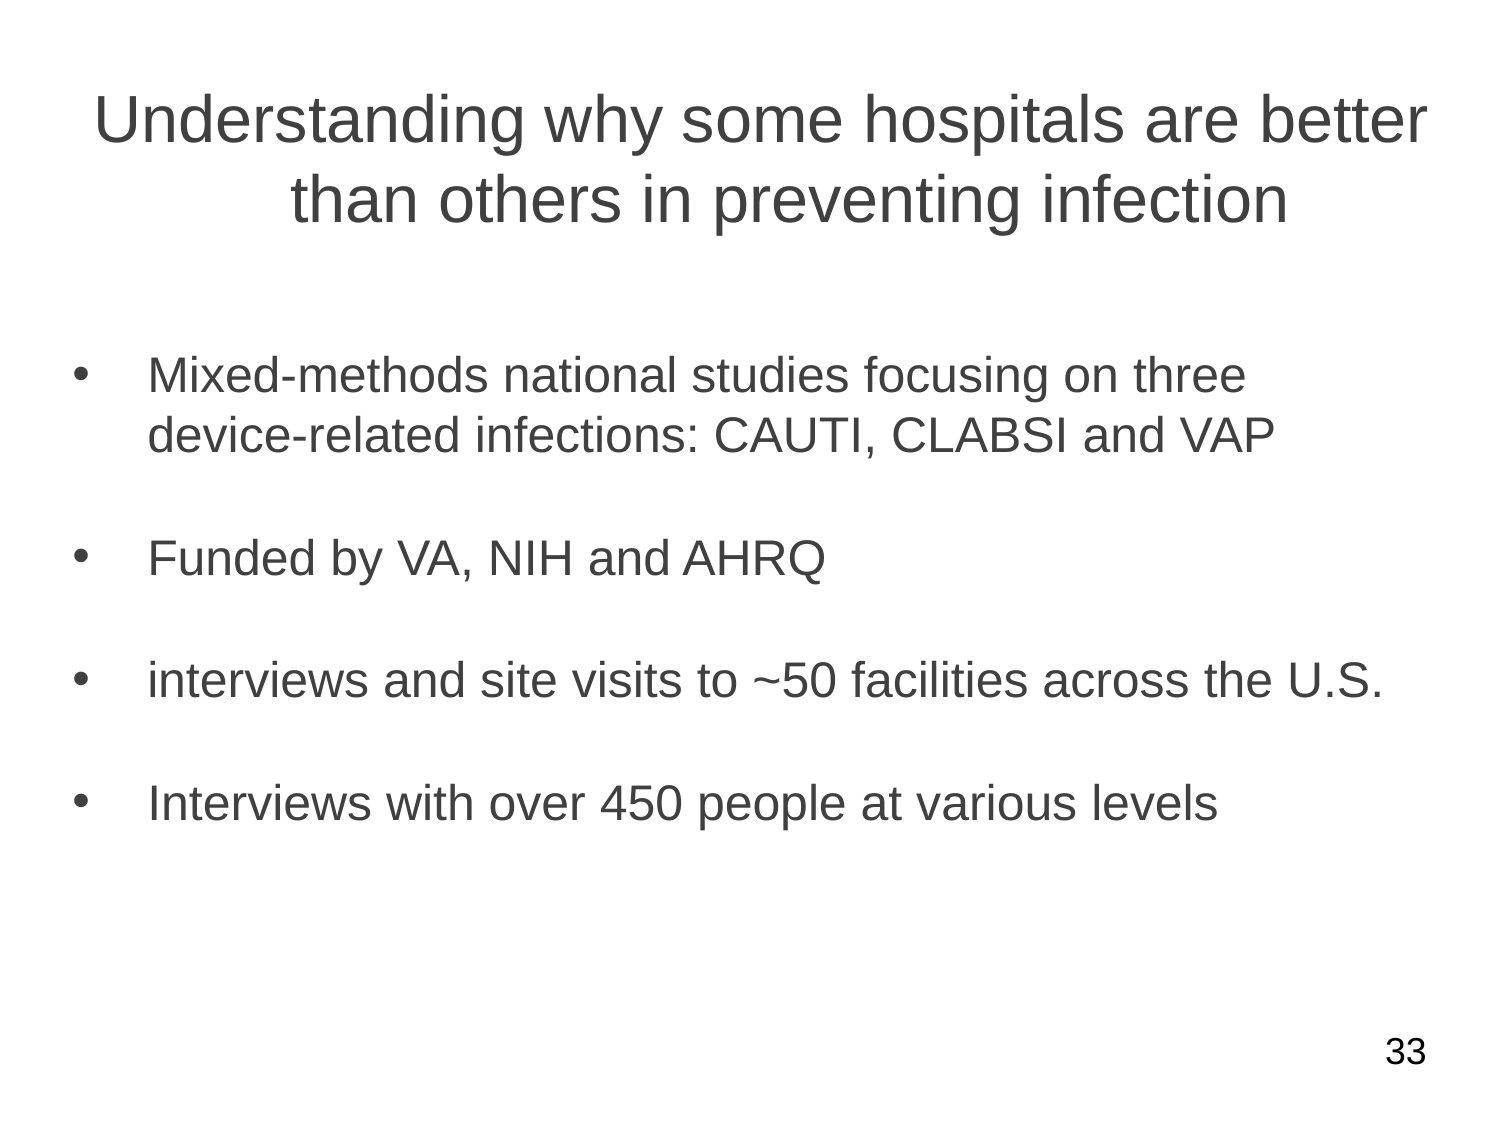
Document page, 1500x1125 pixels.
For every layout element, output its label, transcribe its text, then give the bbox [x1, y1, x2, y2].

title Understanding why some hospitals are better than others in preventing infection [57, 62, 1467, 250]
text_box Mixed-methods national studies focusing on three device-related infections: CAUTI, CLABSI and VAP Funded by VA, NIH and AHRQ interviews and site visits to ~50 facilities across the U.S. Interviews with over 450 people at various levels [57, 335, 1432, 1002]
slide_number 33 [1016, 1019, 1442, 1125]
